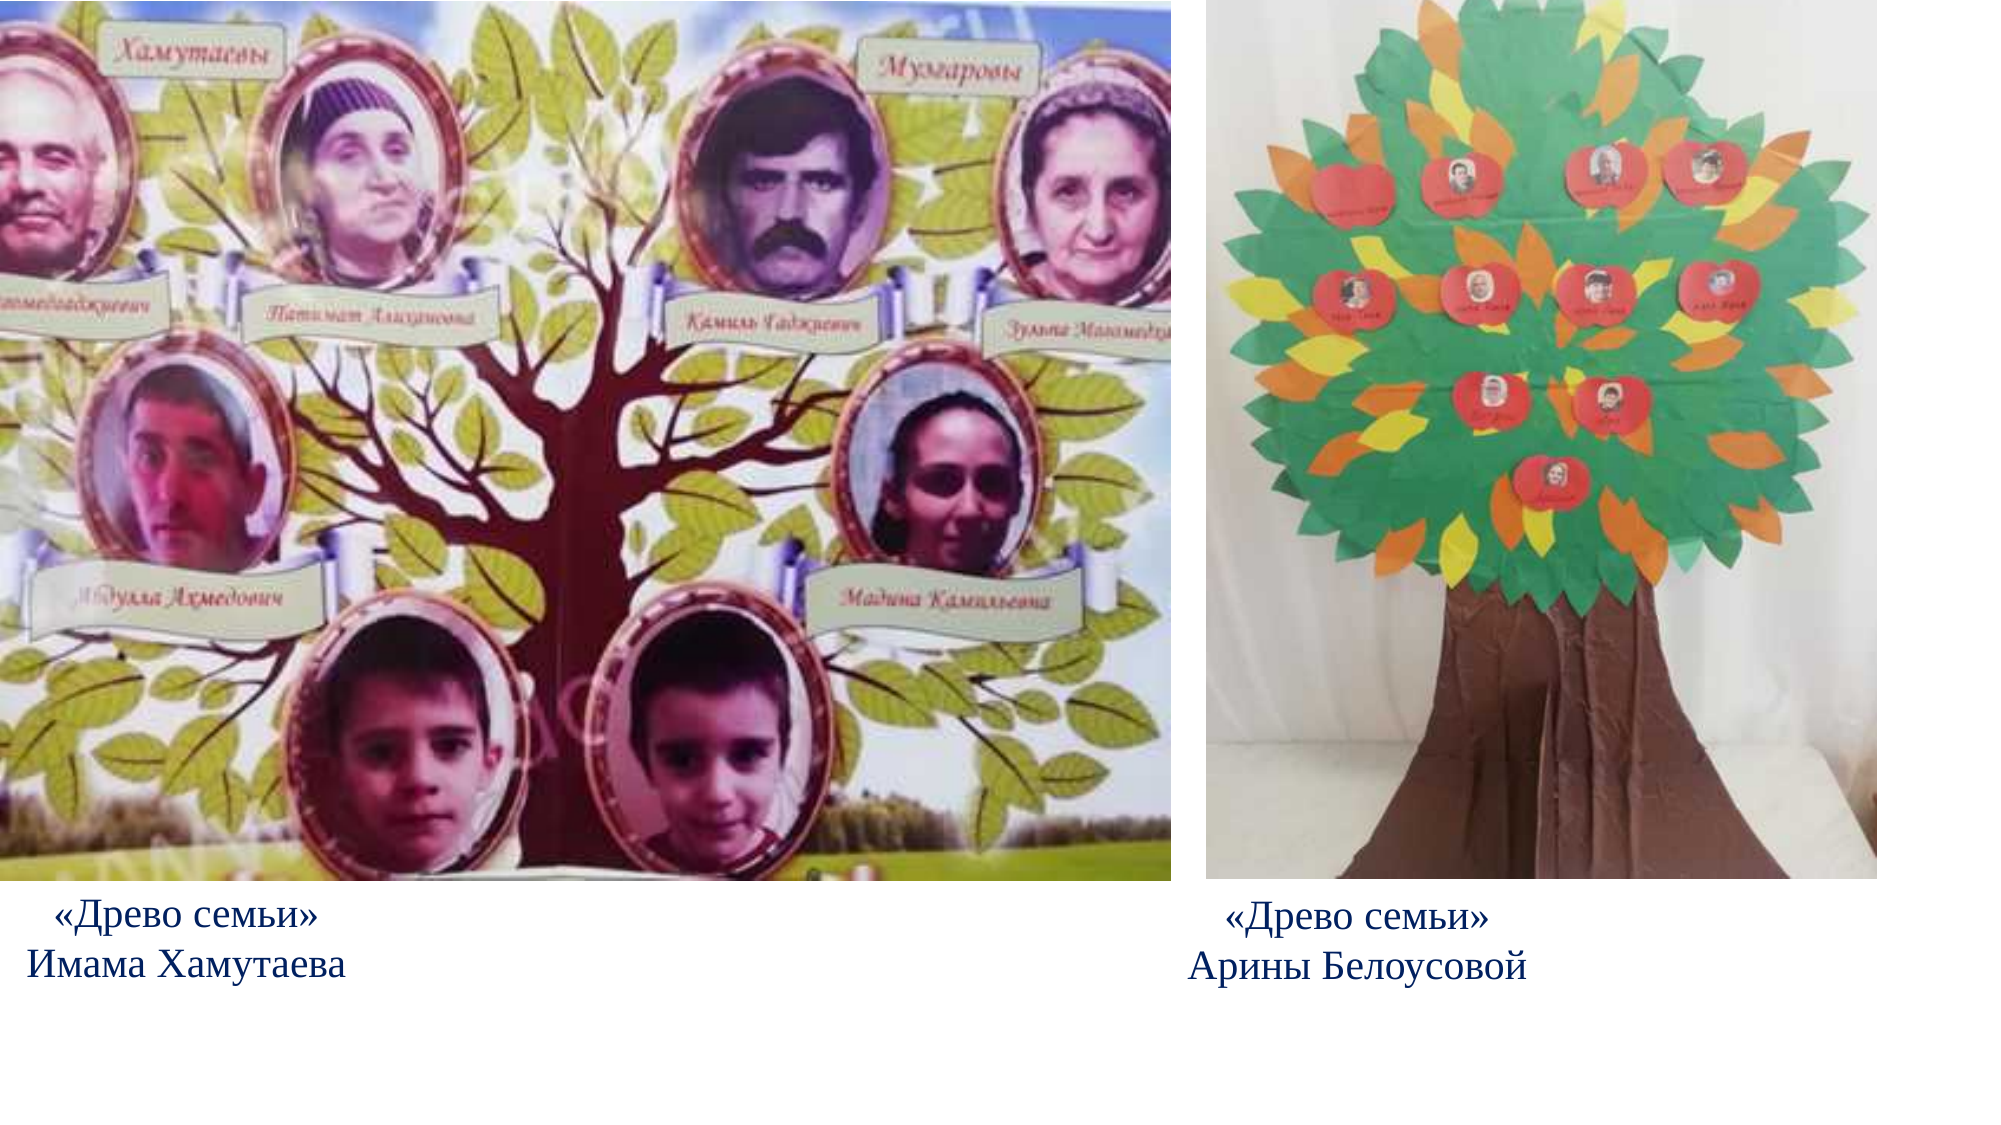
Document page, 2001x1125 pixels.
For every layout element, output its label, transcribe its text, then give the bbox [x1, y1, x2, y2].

text_box «Древо семьи» Арины Белоусовой [1170, 880, 1544, 995]
text_box «Древо семьи» Имама Хамутаева [0, 881, 373, 993]
picture [0, 1, 1171, 881]
picture [1206, 0, 1877, 879]
